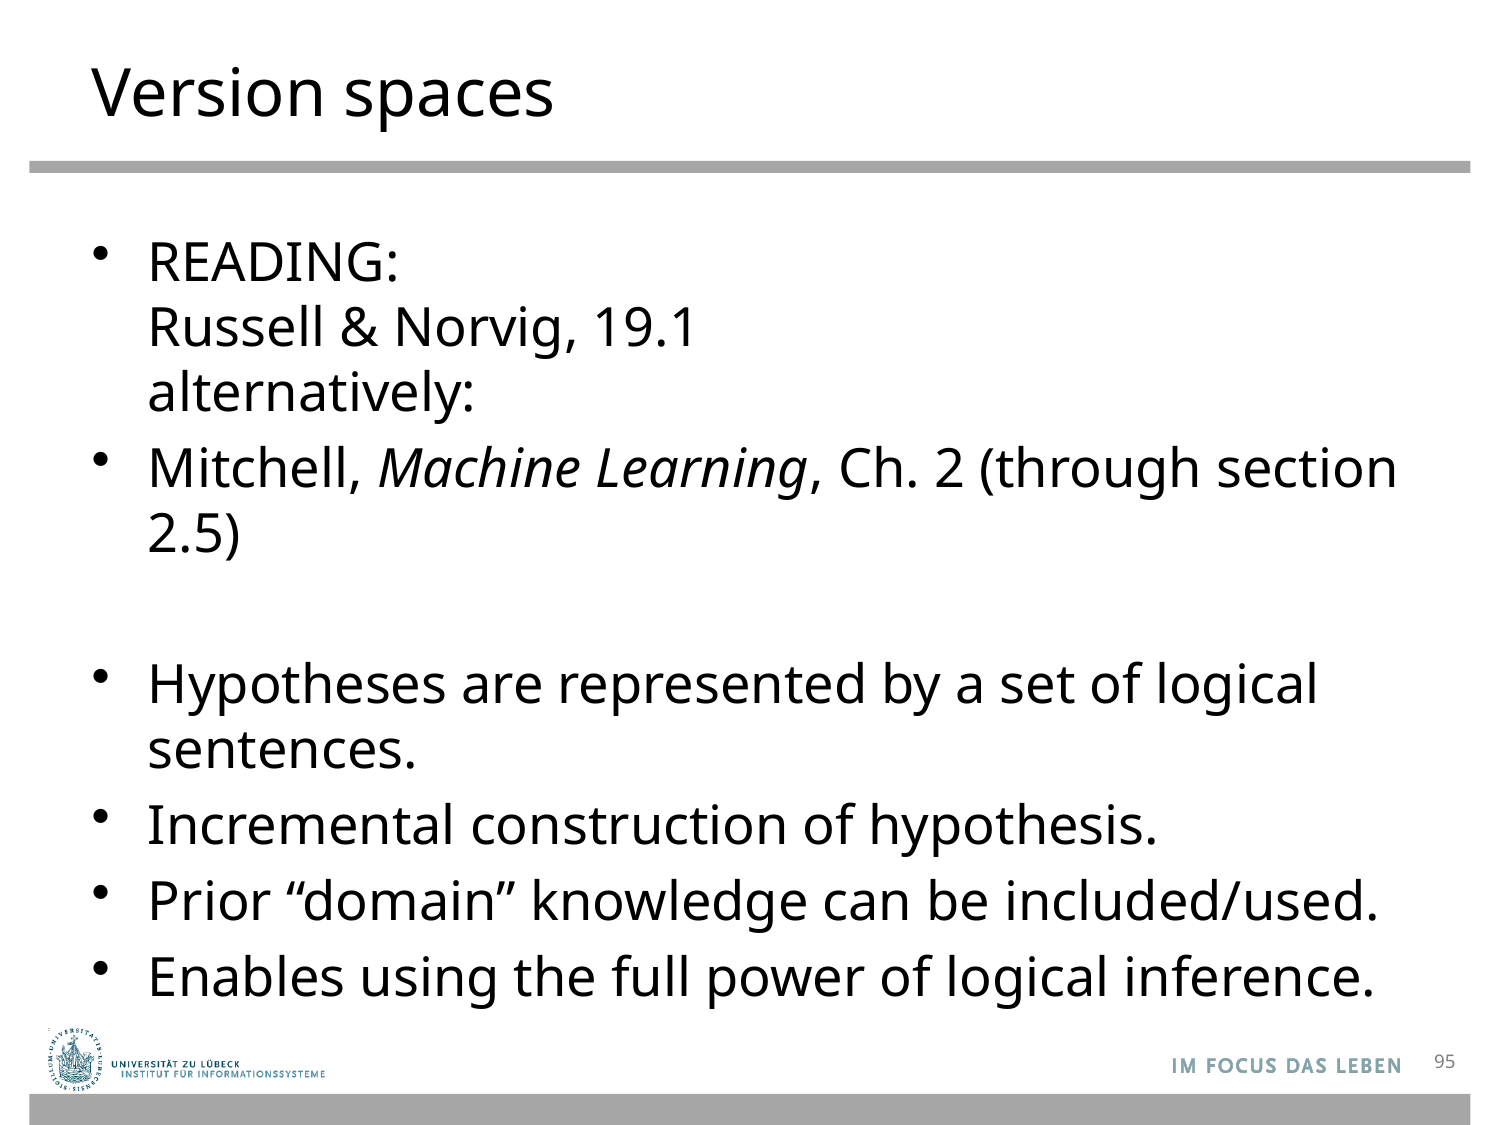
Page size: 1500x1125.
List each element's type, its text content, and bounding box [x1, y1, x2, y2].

title Version spaces [76, 42, 1427, 126]
list READING: Russell & Norvig, 19.1 alternatively: Mitchell, Machine Learning, Ch. 2 (through section 2.5) Hypotheses are represented by a set of logical sentences. Incremental construction of hypothesis. Prior “domain” knowledge can be included/used. Enables using the full power of logical inference. [76, 219, 1465, 895]
picture [1173, 1058, 1305, 1073]
slide_number 95 [1305, 1050, 1471, 1083]
